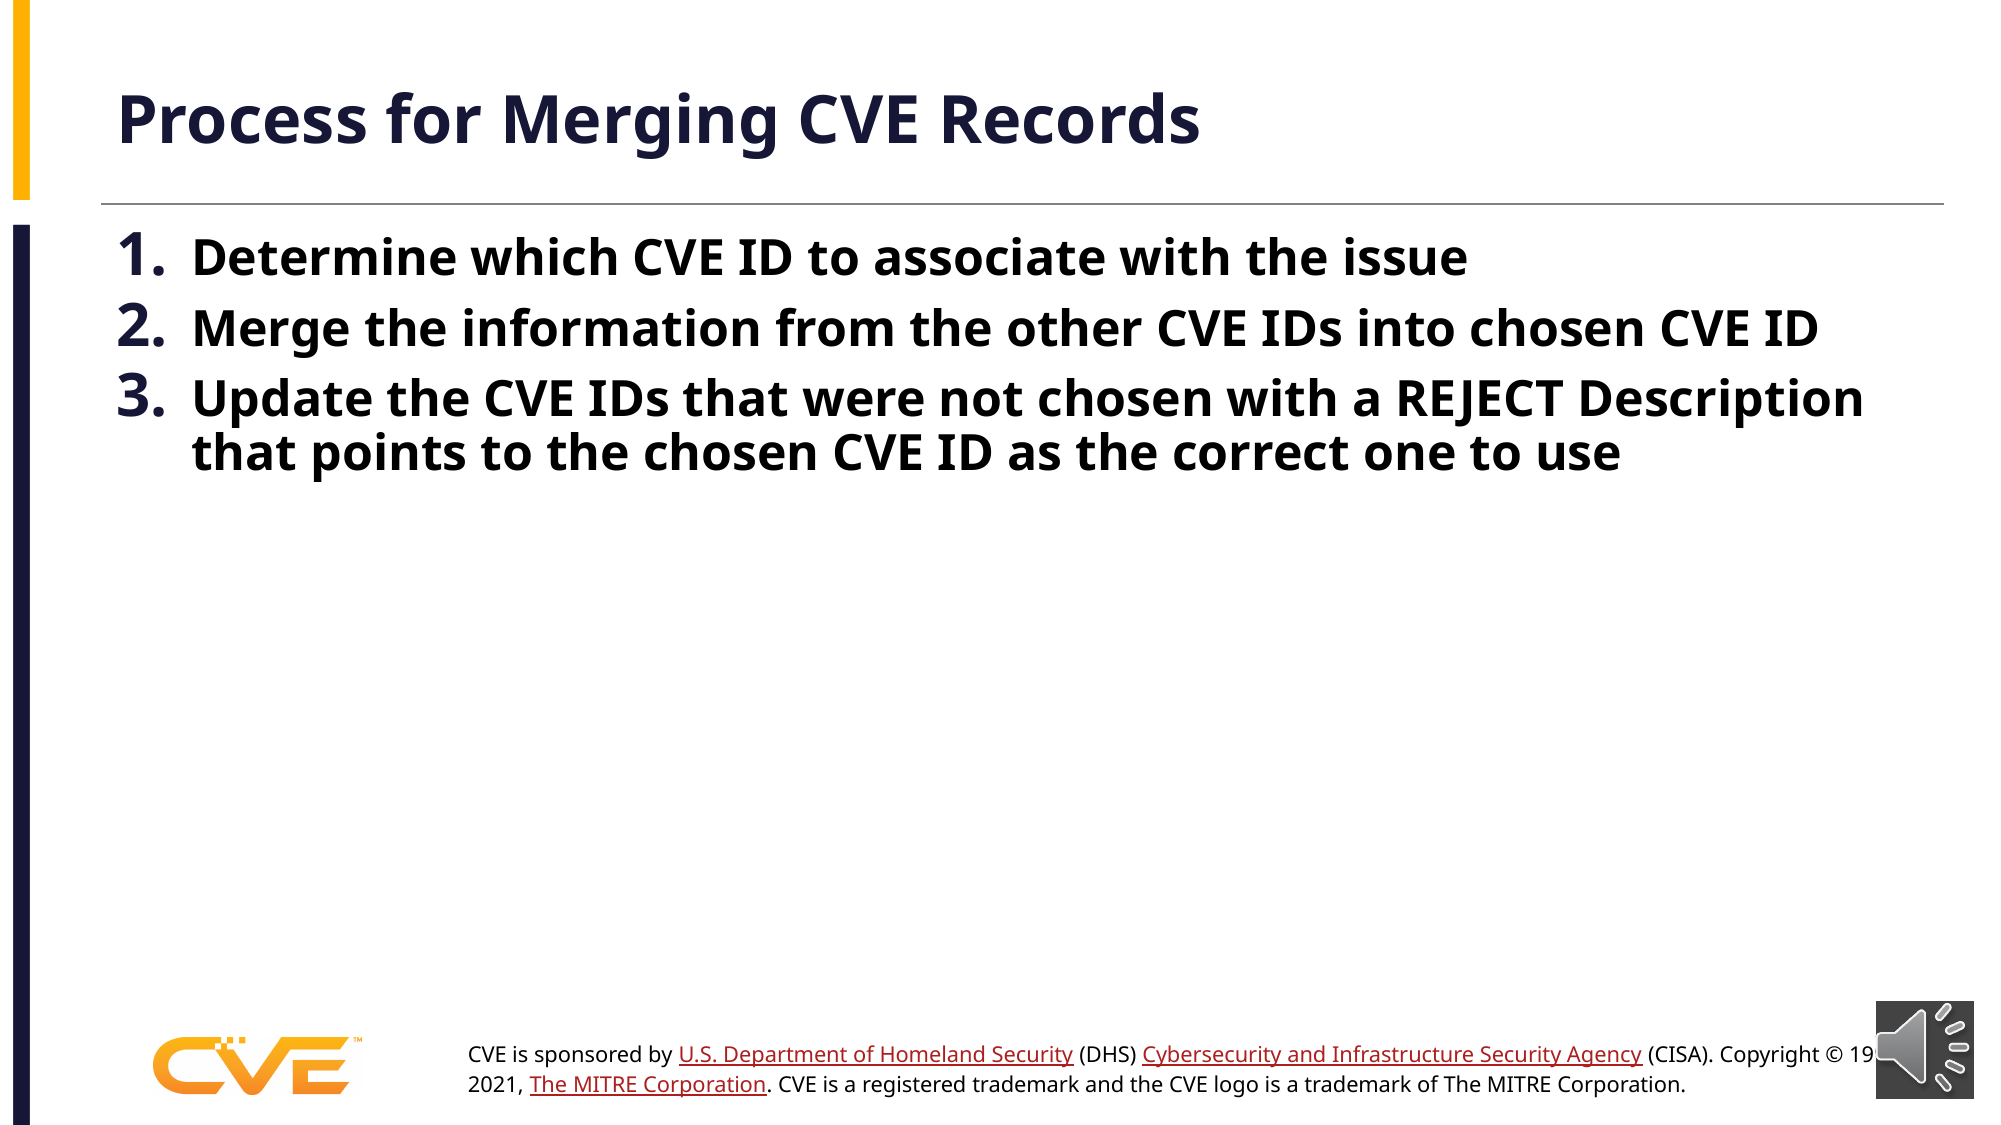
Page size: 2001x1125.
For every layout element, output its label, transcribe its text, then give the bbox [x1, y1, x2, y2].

list Determine which CVE ID to associate with the issue Merge the information from the other CVE IDs into chosen CVE ID Update the CVE IDs that were not chosen with a REJECT Description that points to the chosen CVE ID as the correct one to use [101, 224, 1945, 1012]
picture [153, 1037, 362, 1095]
title Process for Merging CVE Records [101, 60, 1945, 184]
picture [1874, 999, 1975, 1100]
